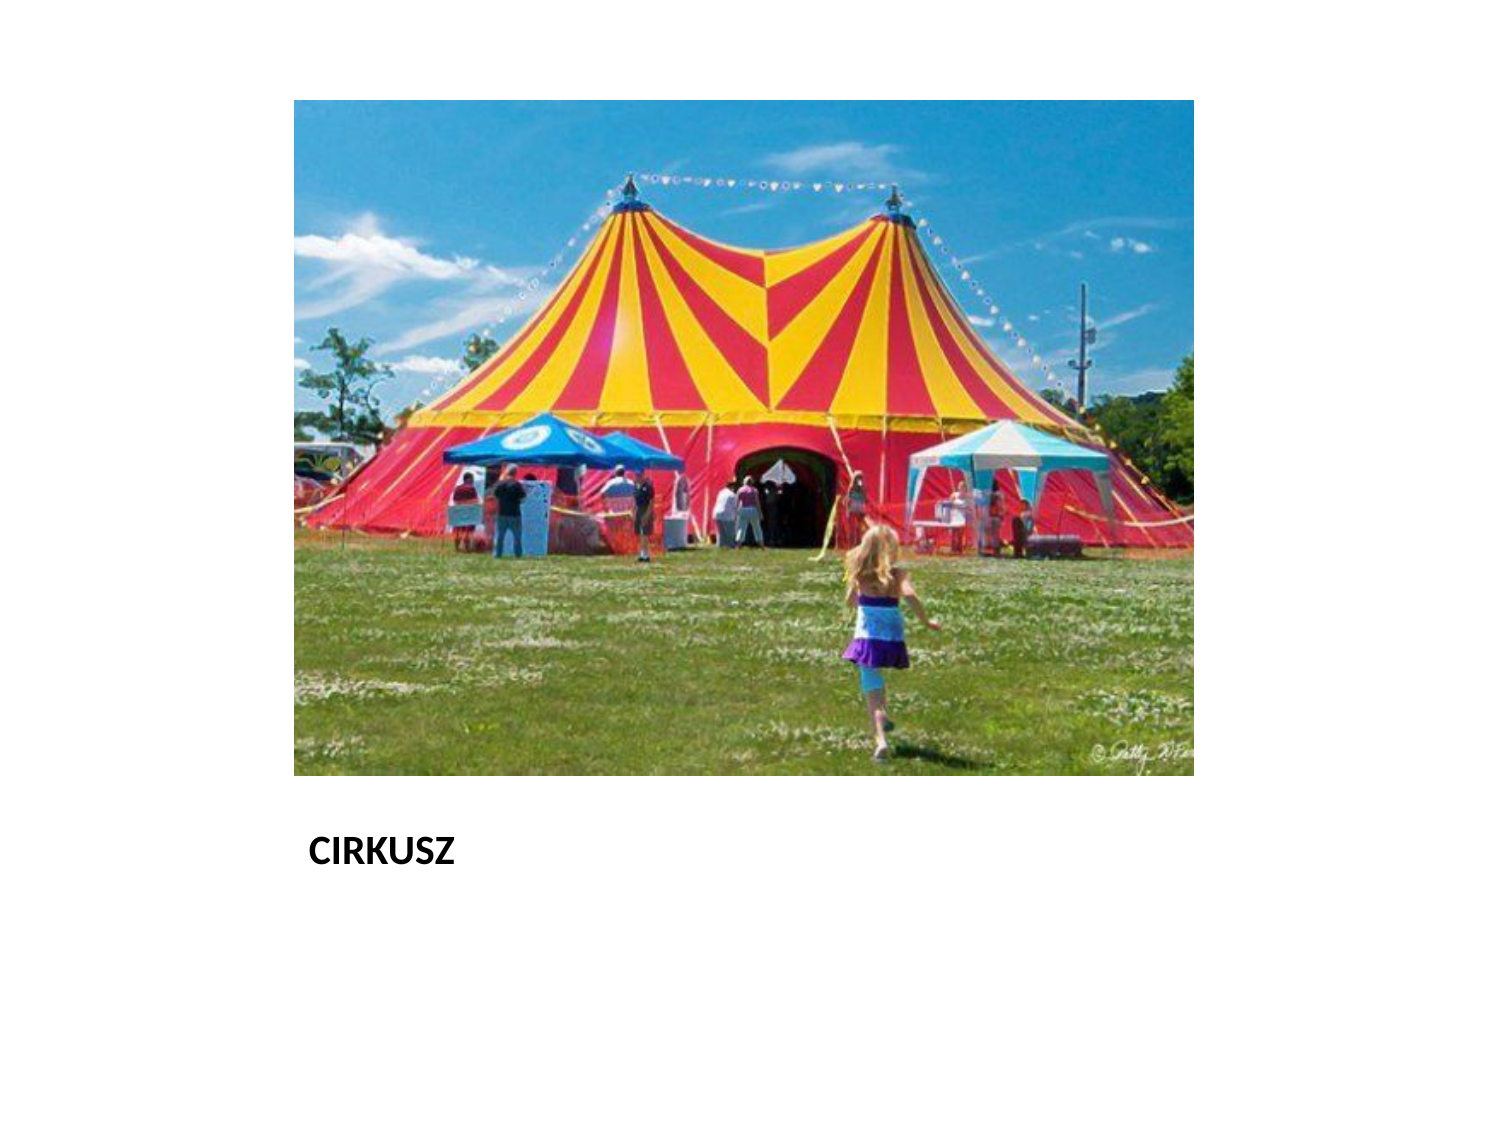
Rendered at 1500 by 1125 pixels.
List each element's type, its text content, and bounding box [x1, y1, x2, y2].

title CIRKUSZ [294, 787, 1194, 881]
picture [293, 100, 1195, 776]
